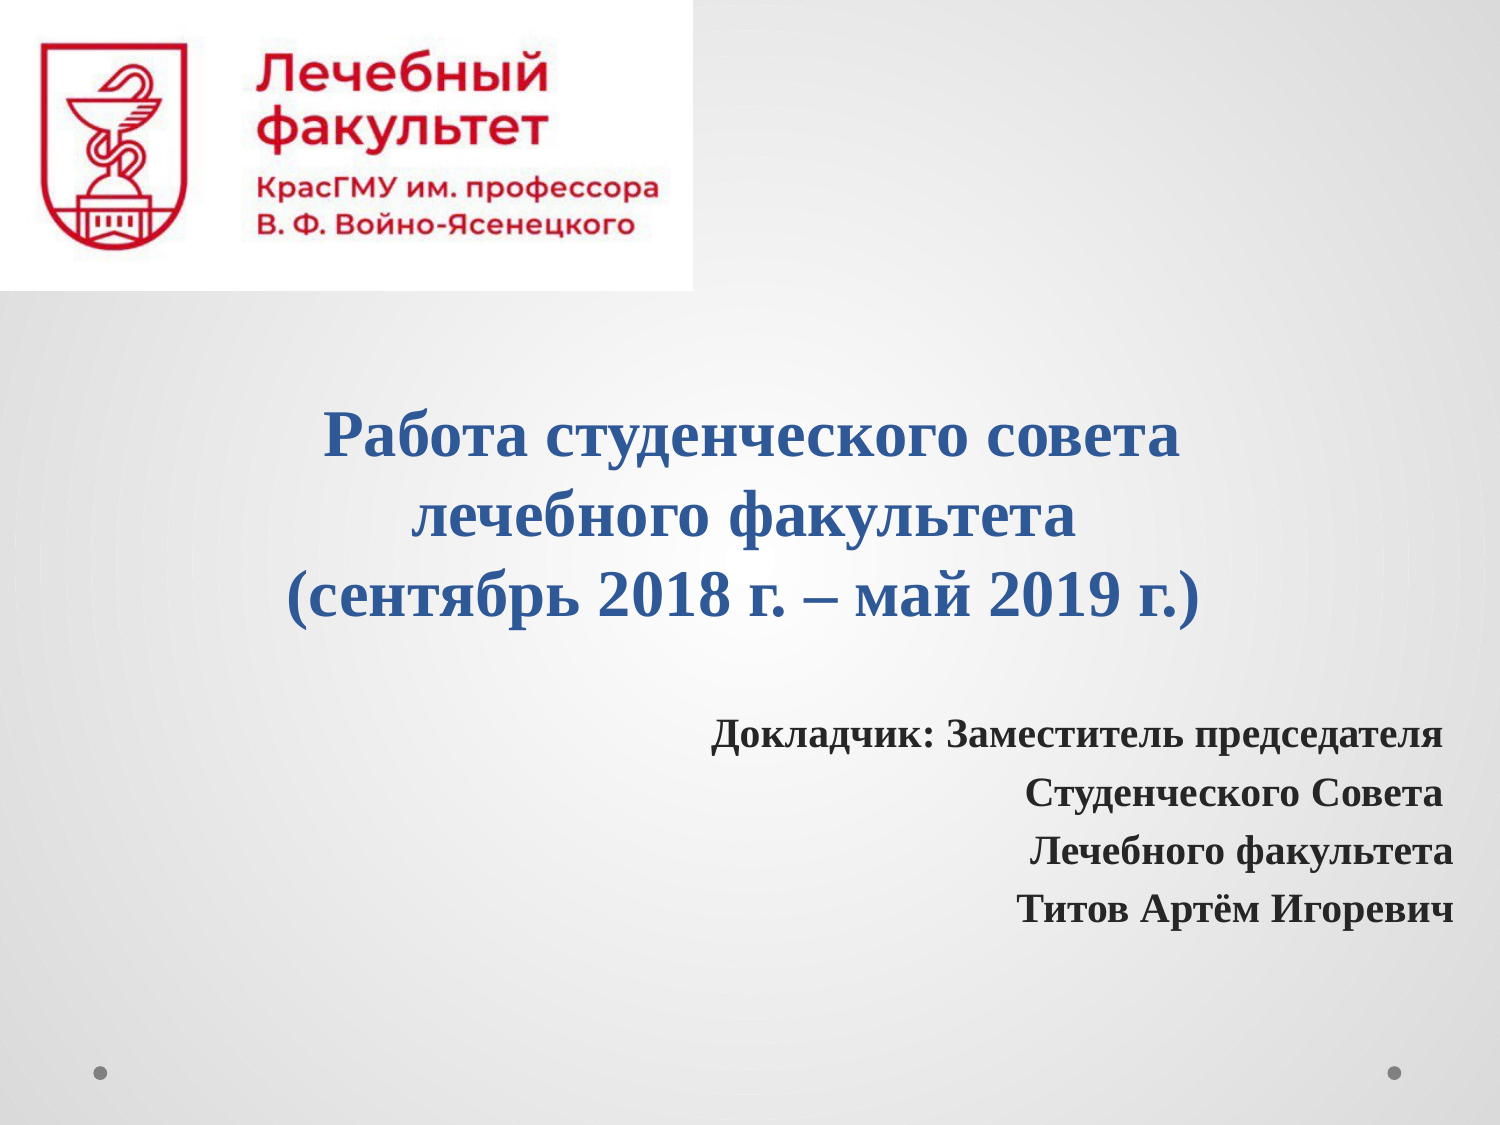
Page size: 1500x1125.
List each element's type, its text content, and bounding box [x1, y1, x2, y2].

subtitle Докладчик: Заместитель председателя Студенческого Совета Лечебного факультета Титов Артём Игоревич [419, 698, 1470, 976]
title Работа студенческого совета лечебного факультета (сентябрь 2018 г. – май 2019 г.) [183, 352, 1306, 638]
picture [0, 0, 693, 291]
